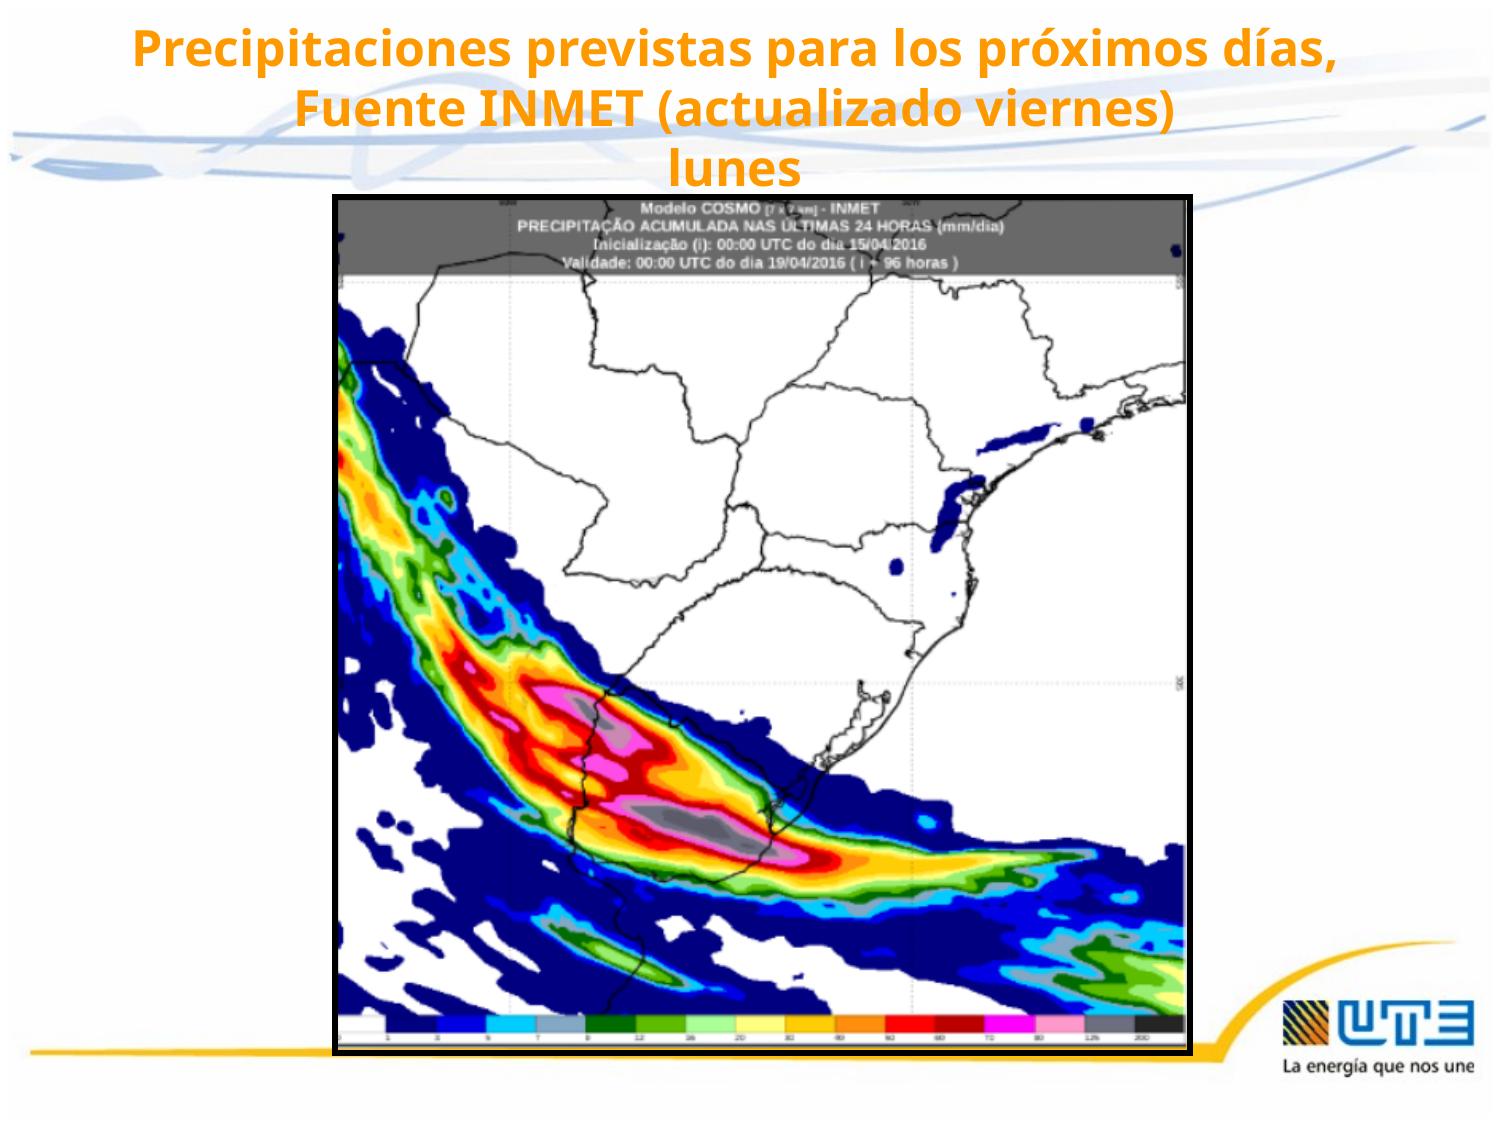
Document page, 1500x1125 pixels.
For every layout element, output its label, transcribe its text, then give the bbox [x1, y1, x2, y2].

text_box Precipitaciones previstas para los próximos días, Fuente INMET (actualizado viernes) lunes [97, 37, 1373, 175]
picture [7, 6, 1493, 1118]
